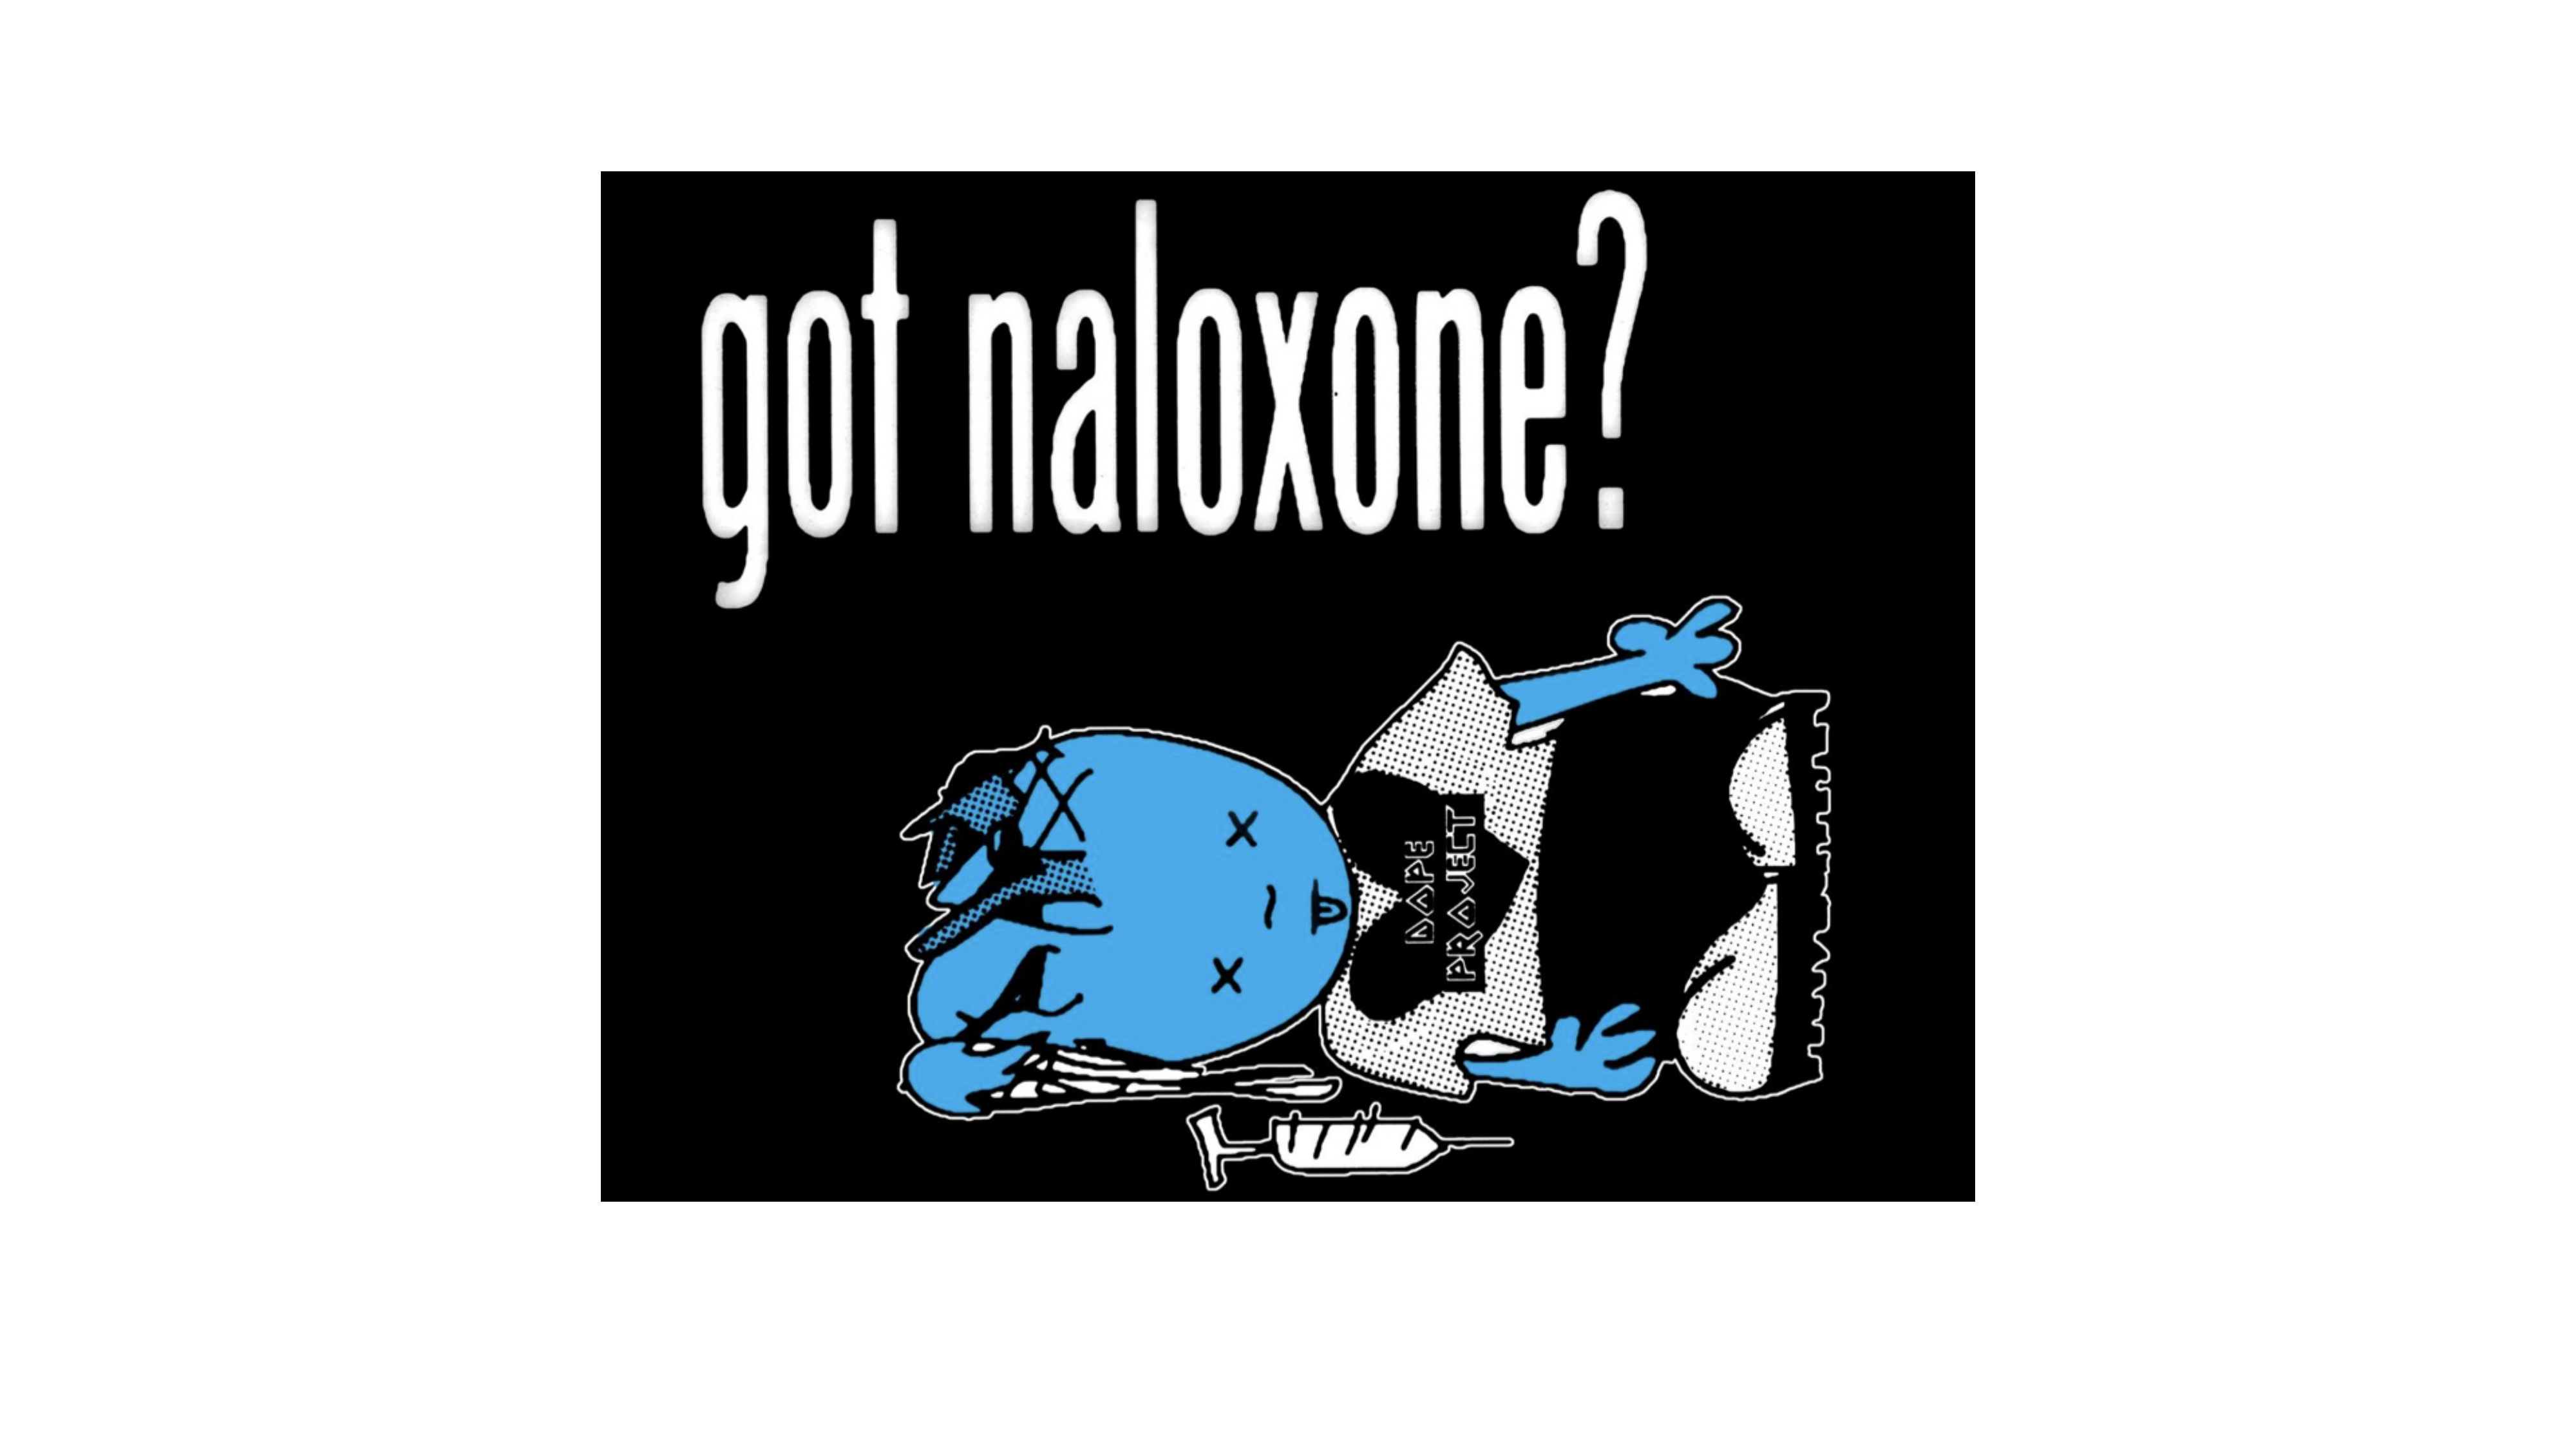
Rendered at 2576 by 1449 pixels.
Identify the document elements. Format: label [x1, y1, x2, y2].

picture [600, 171, 1975, 1202]
